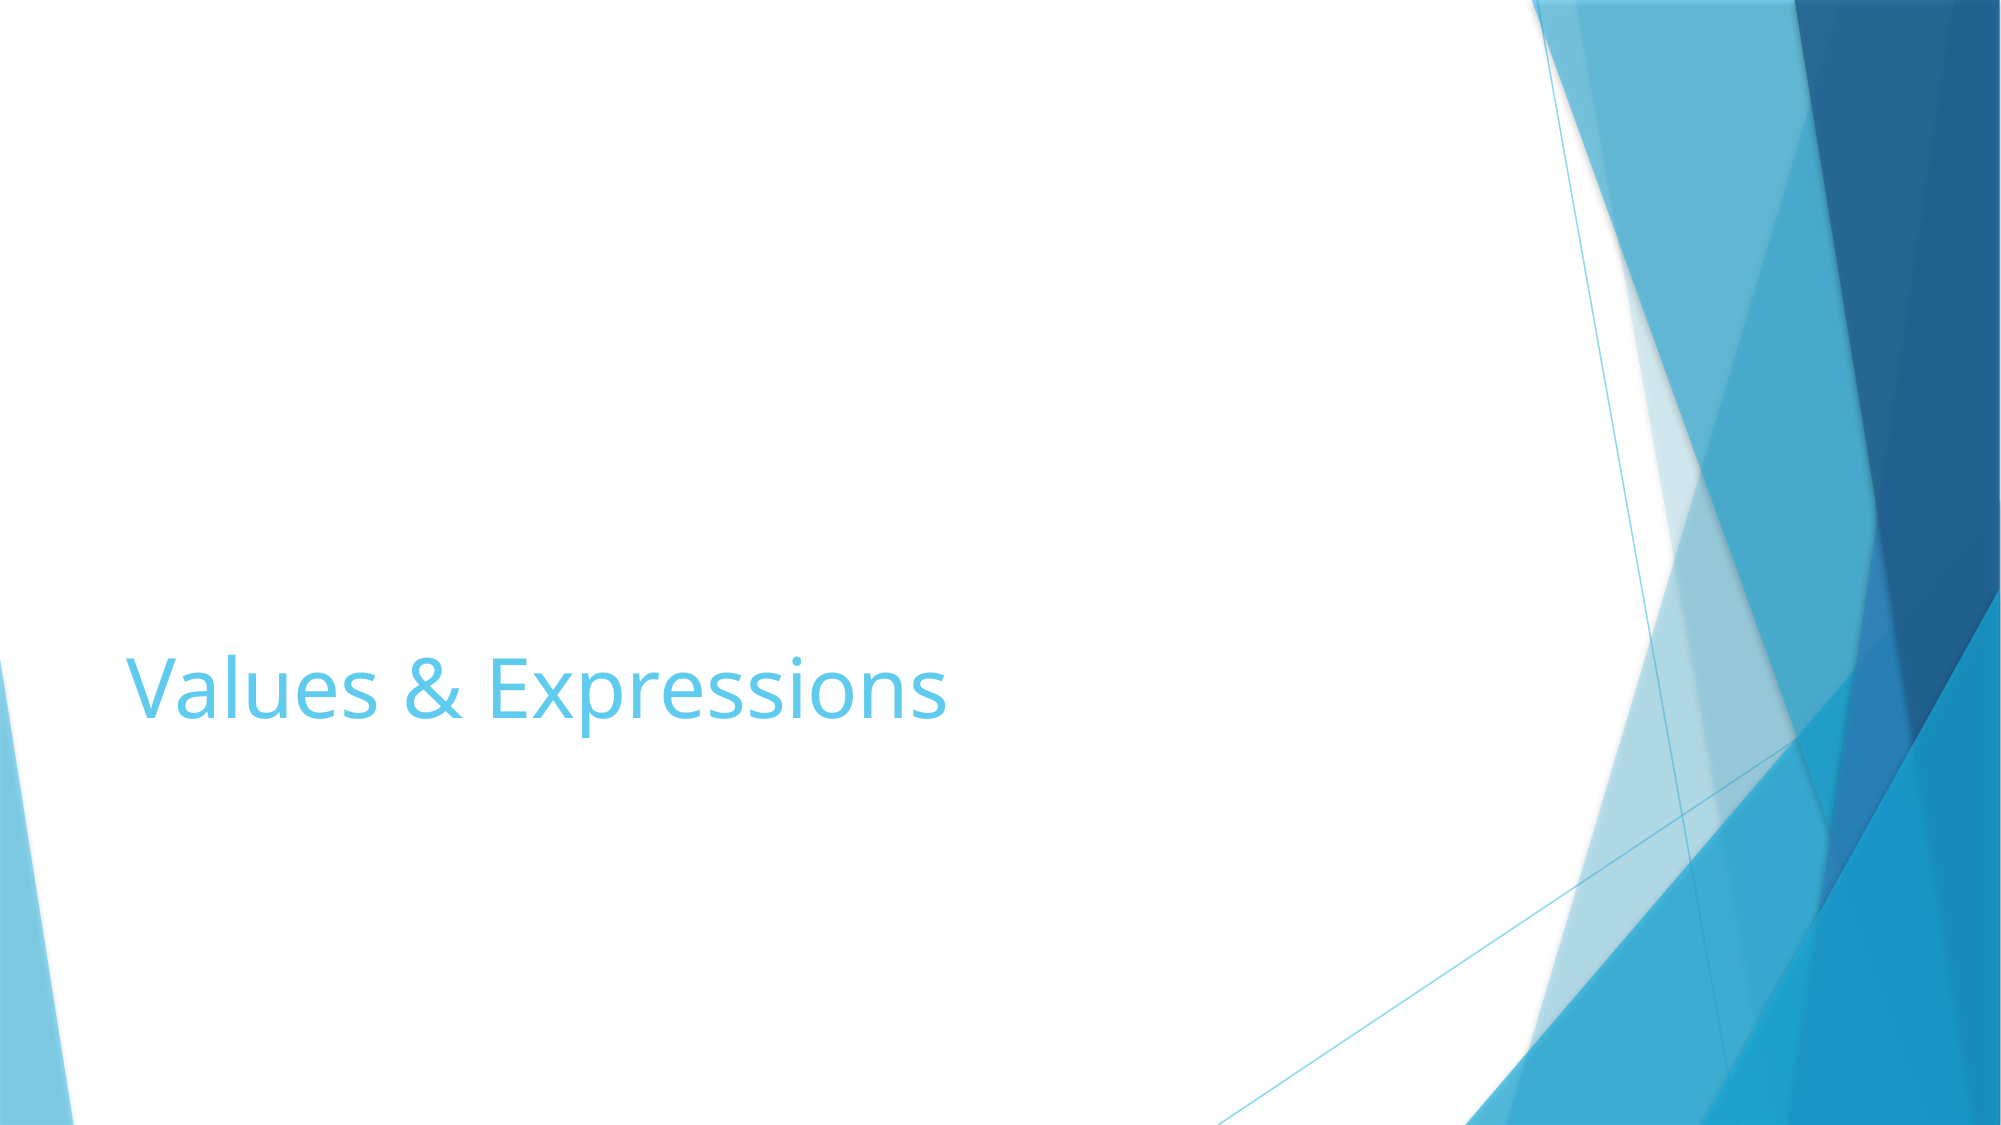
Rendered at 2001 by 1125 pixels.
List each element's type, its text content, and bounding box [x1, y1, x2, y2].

title Values & Expressions [111, 443, 1522, 743]
